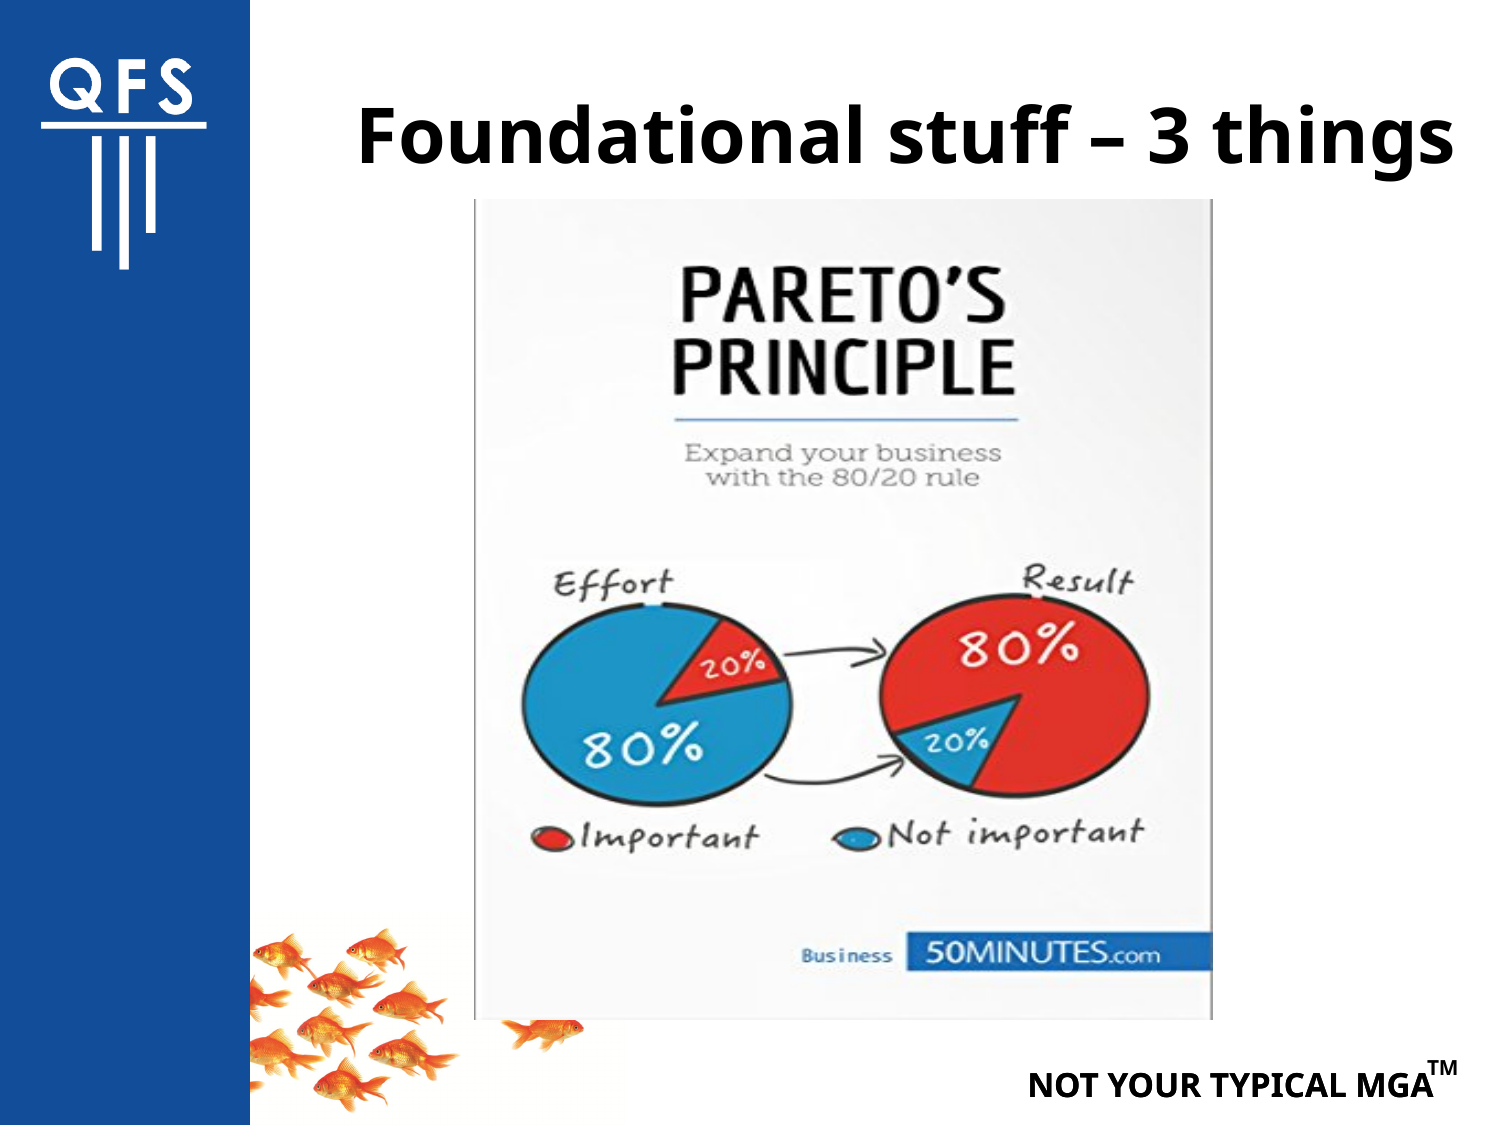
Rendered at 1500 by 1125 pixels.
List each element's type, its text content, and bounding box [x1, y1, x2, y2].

title Foundational stuff – 3 things [337, 45, 1475, 233]
picture [37, 37, 213, 274]
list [474, 199, 1213, 1020]
picture [250, 912, 625, 1125]
